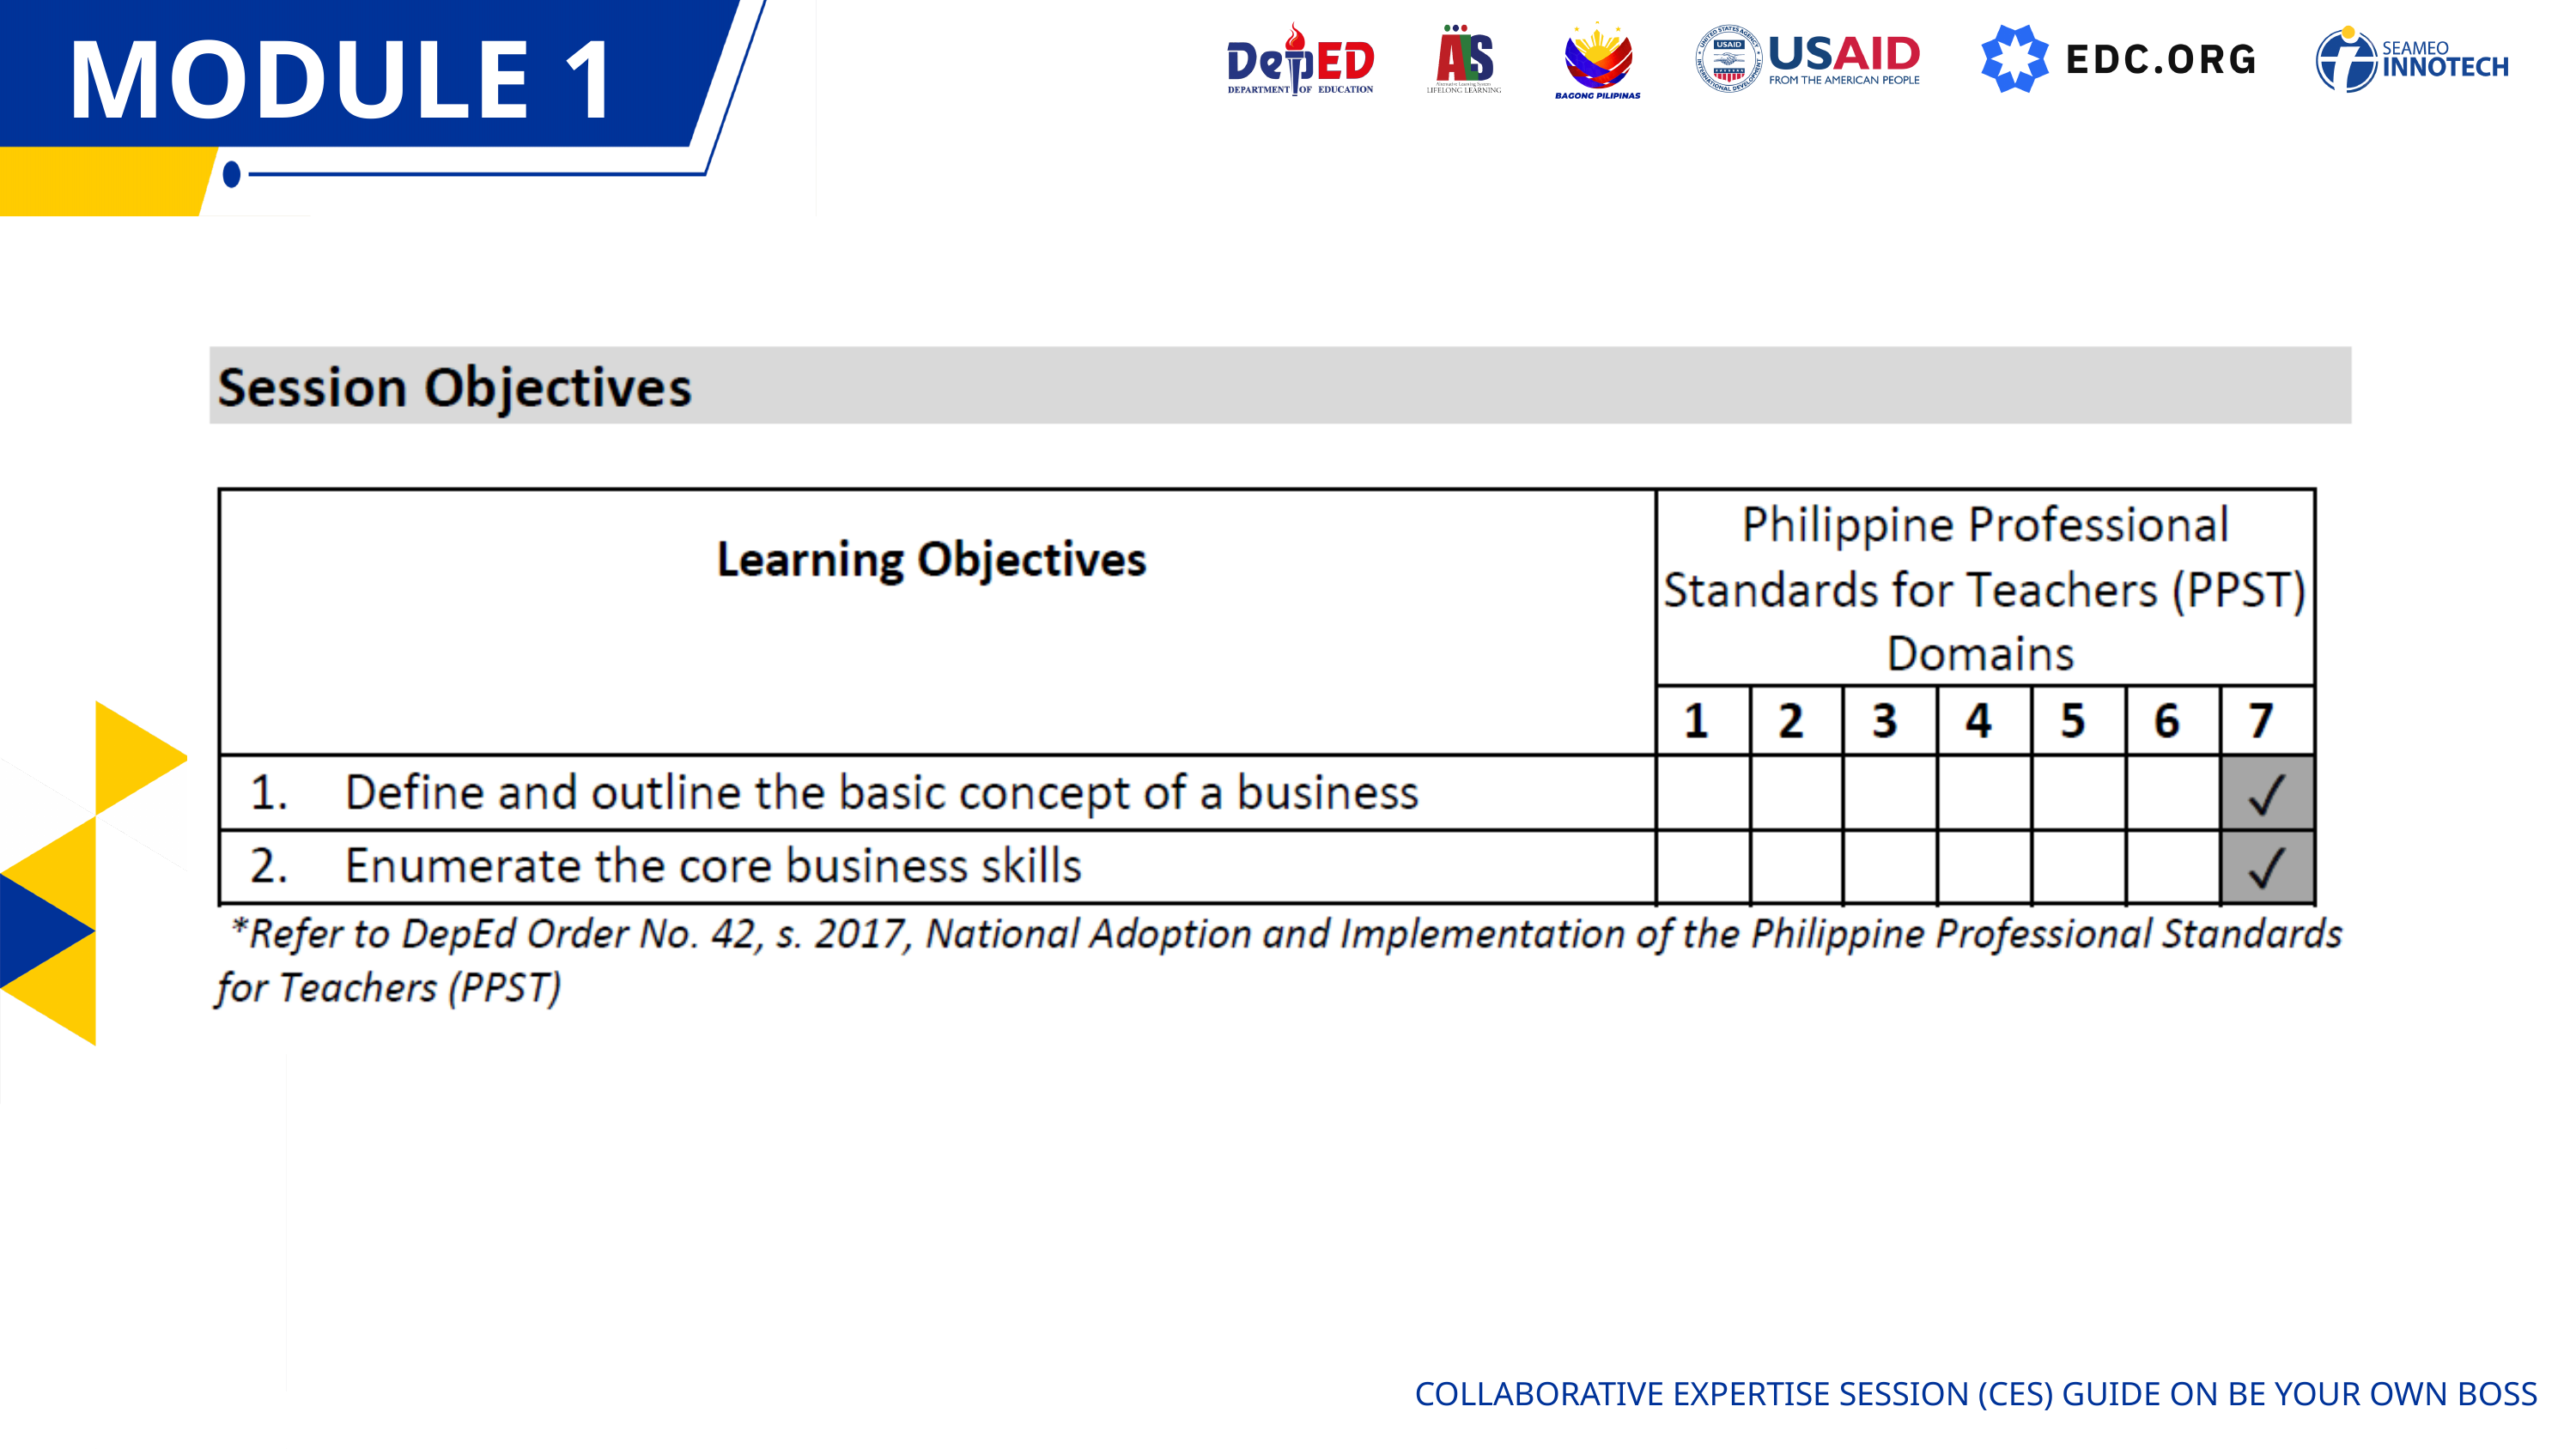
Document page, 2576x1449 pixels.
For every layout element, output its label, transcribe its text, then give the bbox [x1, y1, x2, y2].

text_box COLLABORATIVE EXPERTISE SESSION (CES) GUIDE ON BE YOUR OWN BOSS [1101, 1396, 2539, 1413]
text_box OVERVIEW [0, 112, 1007, 226]
text_box [0, 700, 287, 1449]
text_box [0, 0, 956, 216]
text_box [1197, 21, 2539, 99]
picture [187, 327, 2389, 1054]
